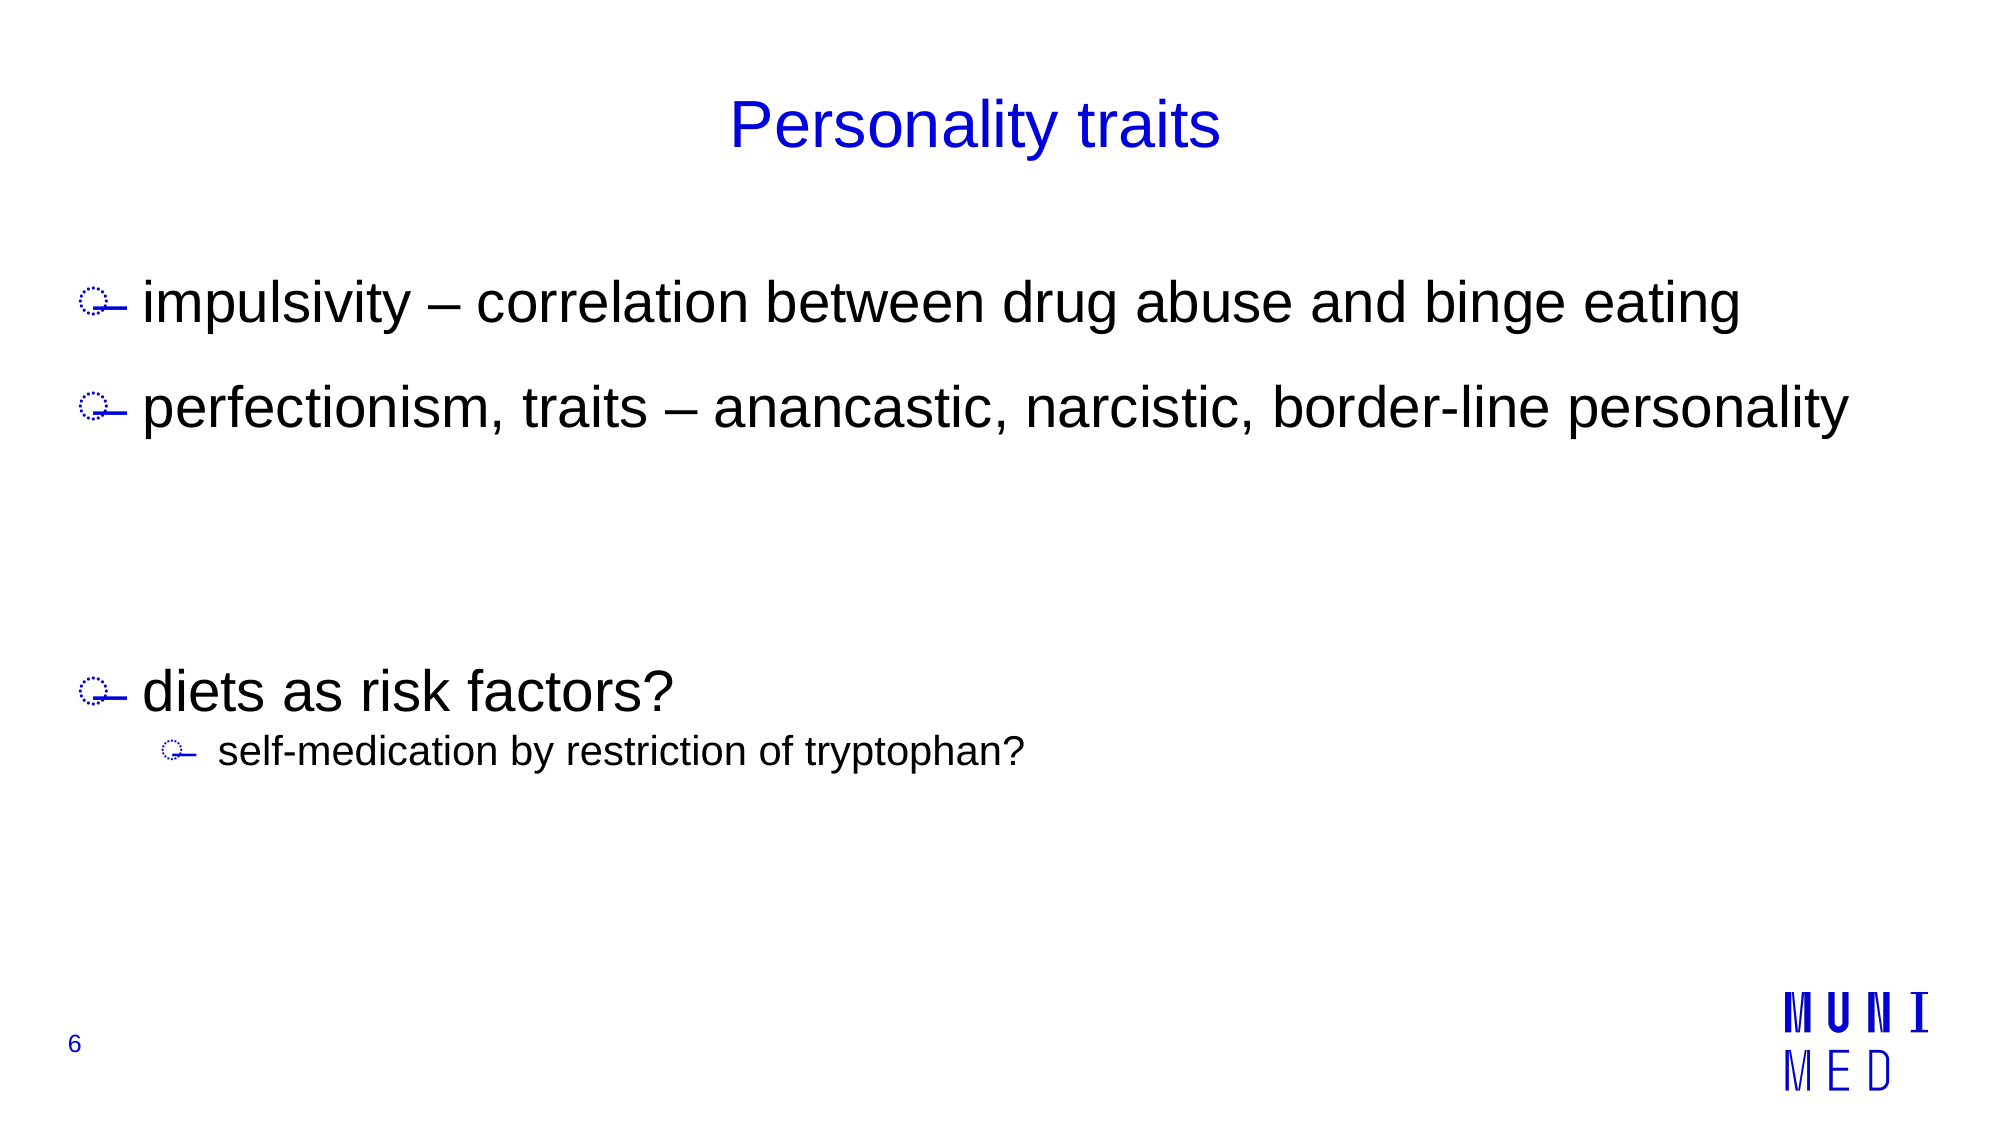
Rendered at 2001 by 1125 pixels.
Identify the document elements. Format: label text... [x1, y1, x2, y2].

list impulsivity – correlation between drug abuse and binge eating perfectionism, traits – anancastic, narcistic, border-line personality diets as risk factors? self-medication by restriction of tryptophan? [67, 158, 1885, 1022]
picture [1785, 992, 1928, 1091]
slide_number 6 [67, 1022, 110, 1063]
text_box Personality traits [476, 72, 1477, 168]
